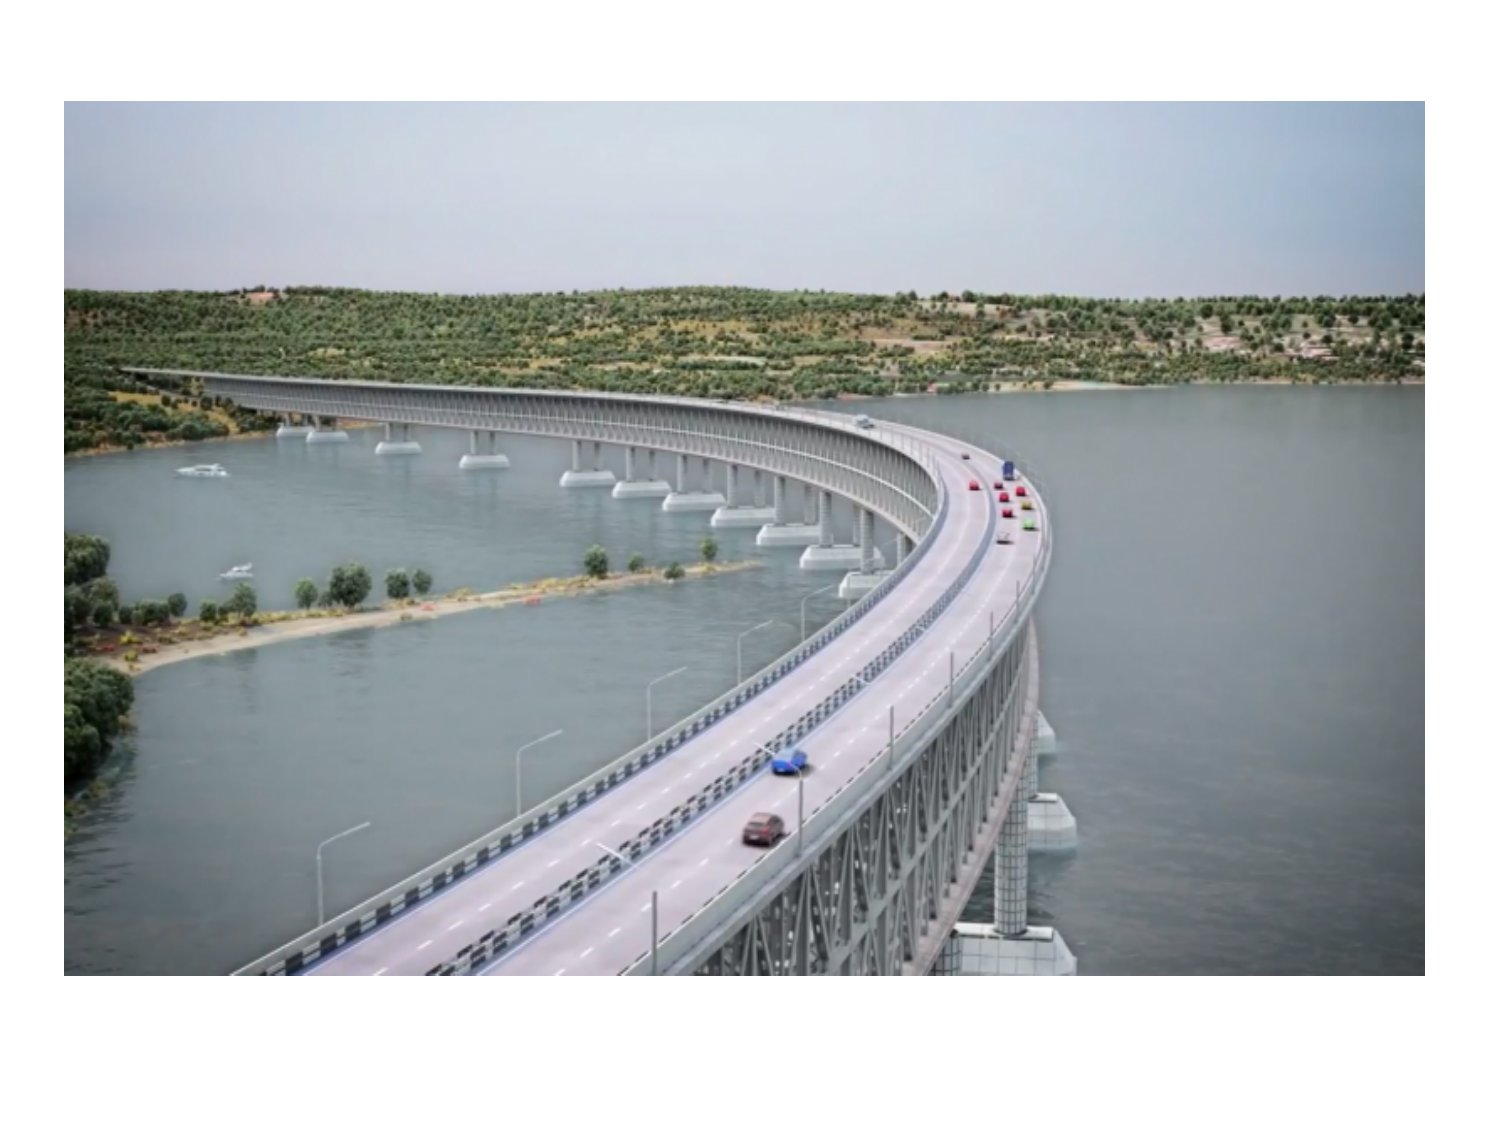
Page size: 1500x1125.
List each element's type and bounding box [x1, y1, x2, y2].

picture [64, 101, 1425, 976]
